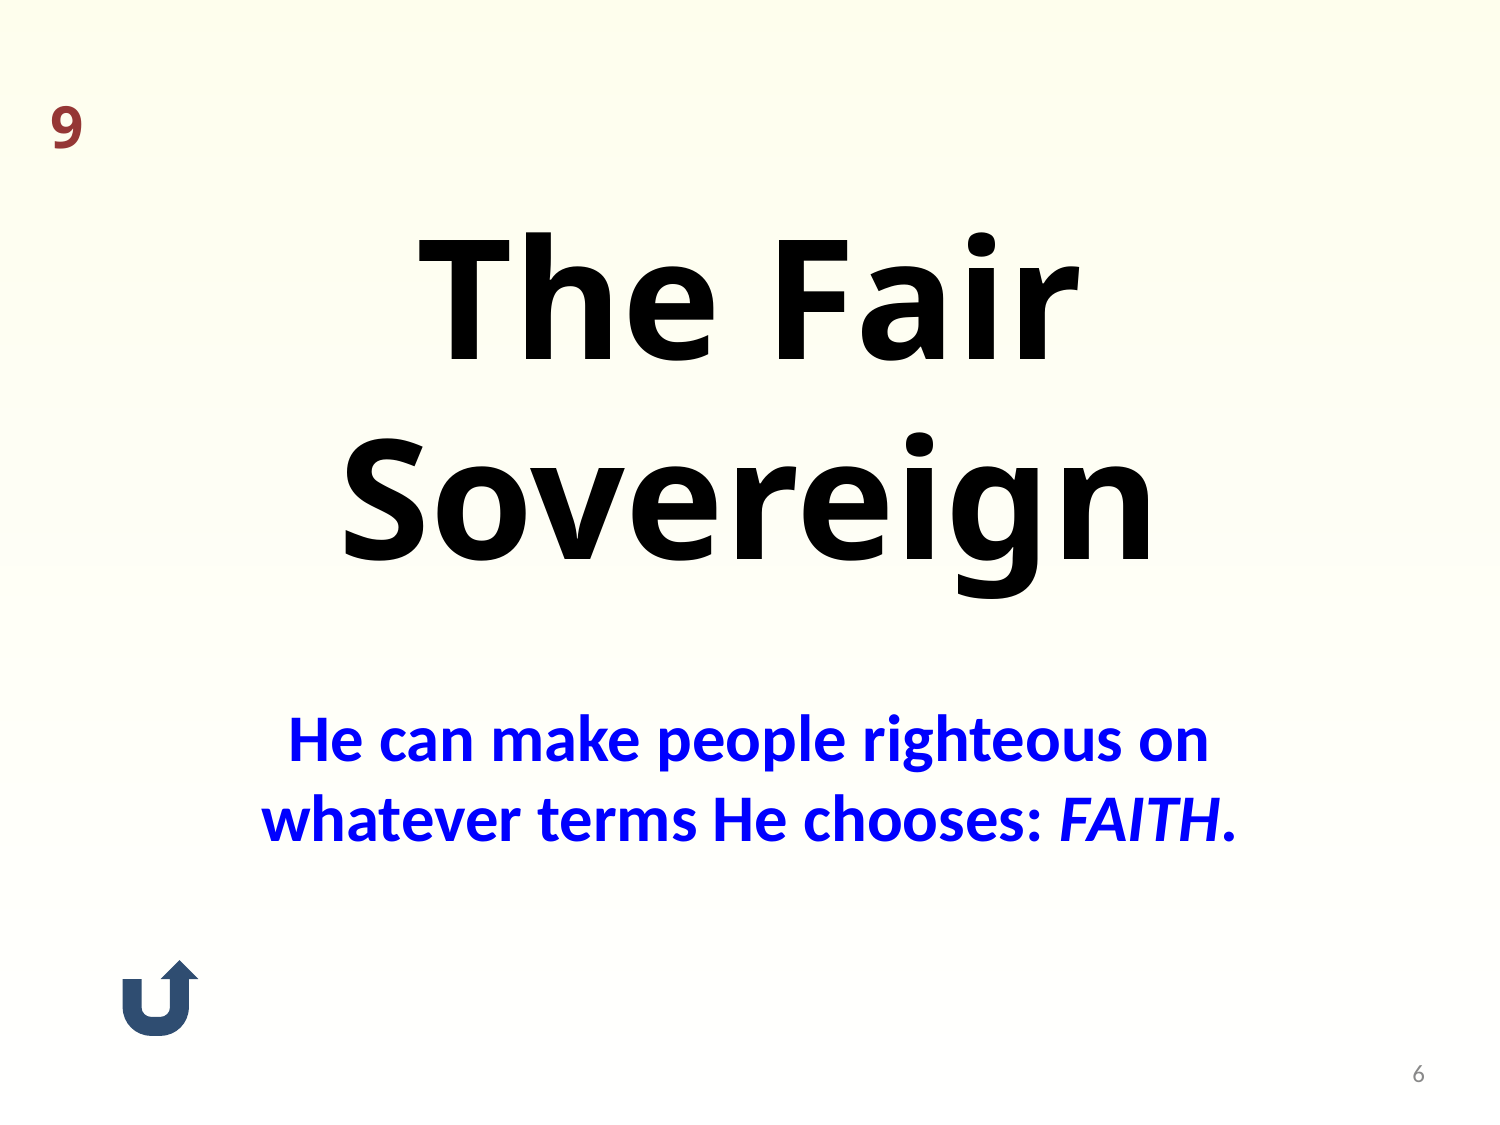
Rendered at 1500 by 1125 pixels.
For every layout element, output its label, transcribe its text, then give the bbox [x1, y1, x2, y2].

list He can make people righteous on whatever terms He chooses: FAITH. [225, 687, 1275, 956]
title 9 [50, 37, 838, 213]
text_box [122, 960, 199, 1036]
text_box 6 [1074, 1057, 1425, 1088]
text_box The Fair Sovereign [149, 185, 1350, 601]
